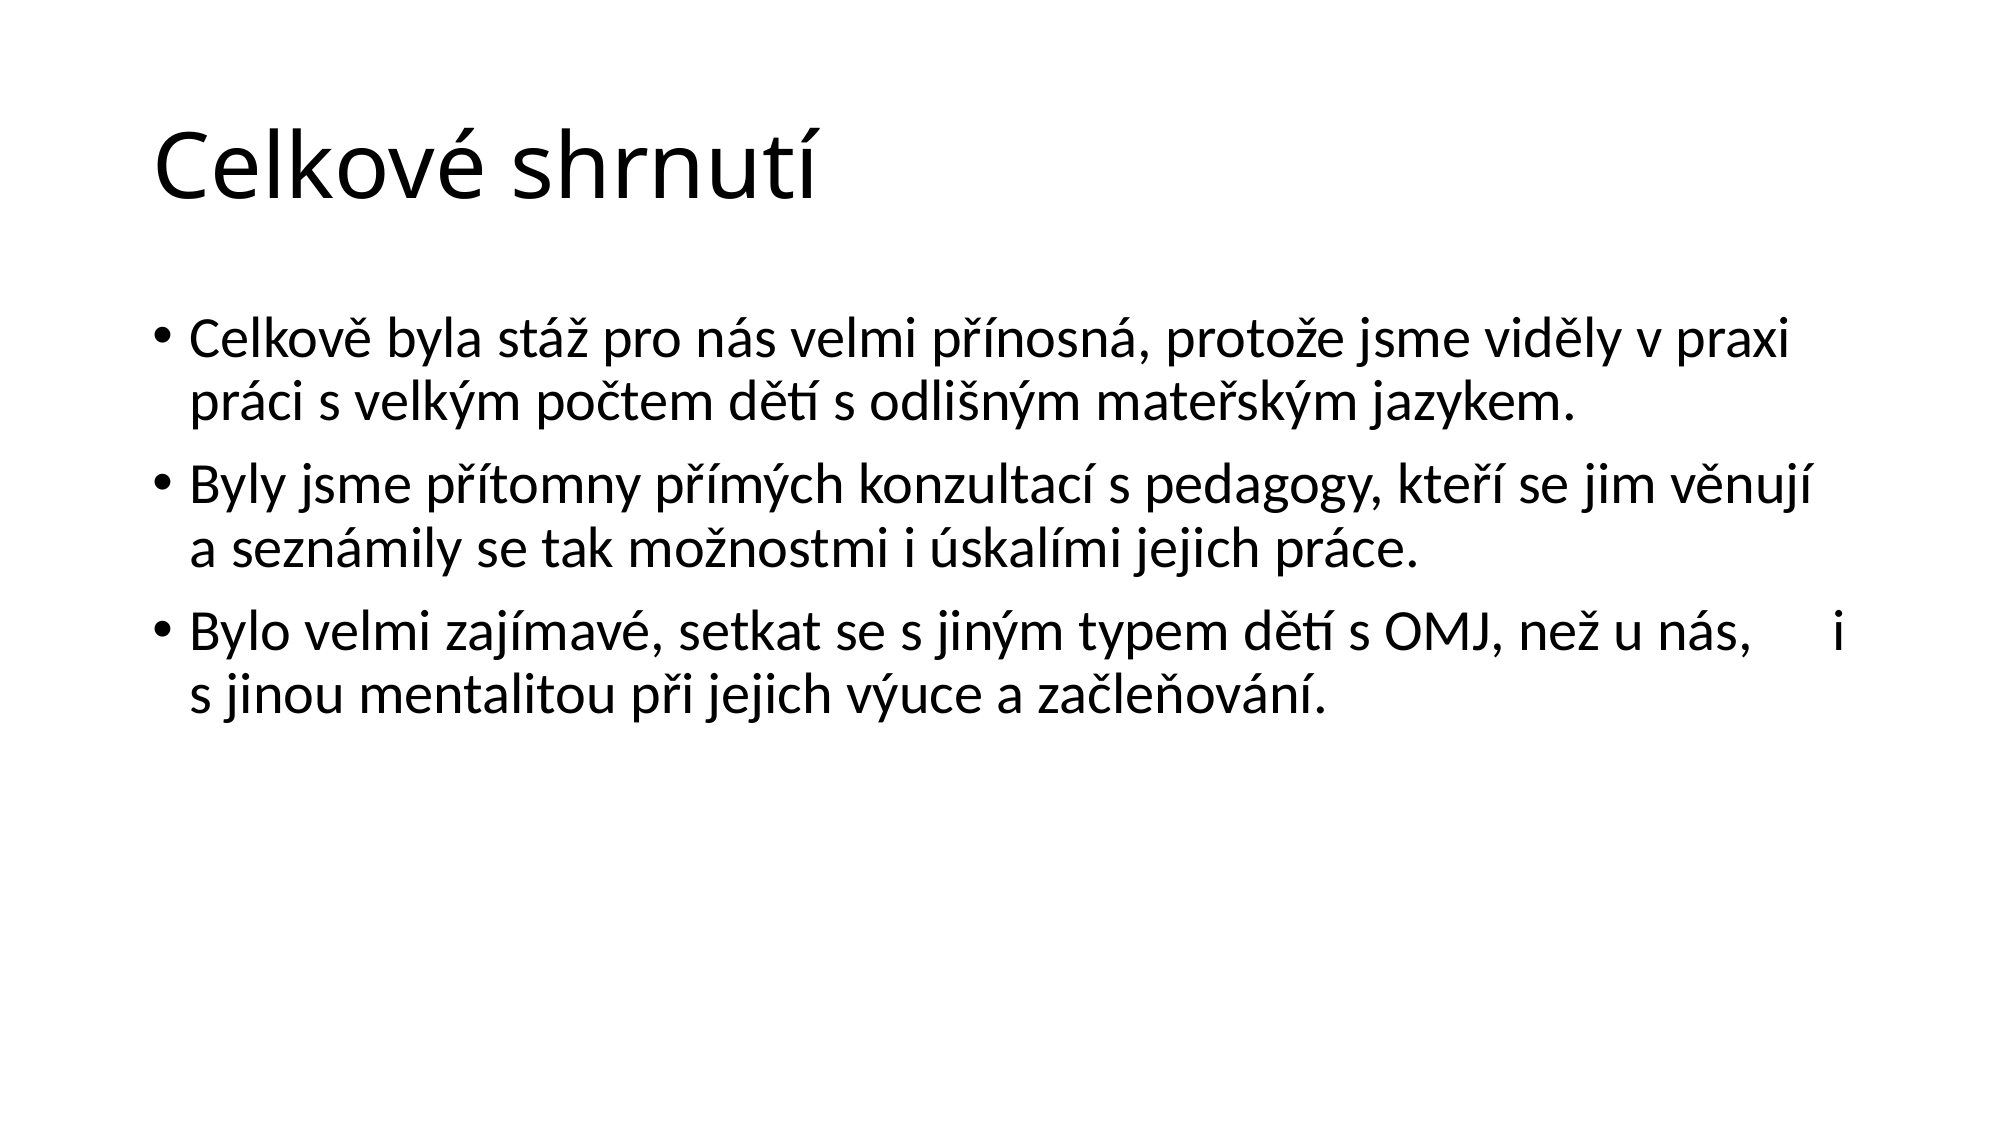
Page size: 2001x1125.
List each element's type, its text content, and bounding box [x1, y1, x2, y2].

list Celkově byla stáž pro nás velmi přínosná, protože jsme viděly v praxi práci s velkým počtem dětí s odlišným mateřským jazykem. Byly jsme přítomny přímých konzultací s pedagogy, kteří se jim věnují a seznámily se tak možnostmi i úskalími jejich práce. Bylo velmi zajímavé, setkat se s jiným typem dětí s OMJ, než u nás, i s jinou mentalitou při jejich výuce a začleňování. [137, 299, 1863, 1014]
title Celkové shrnutí [137, 59, 1863, 278]
